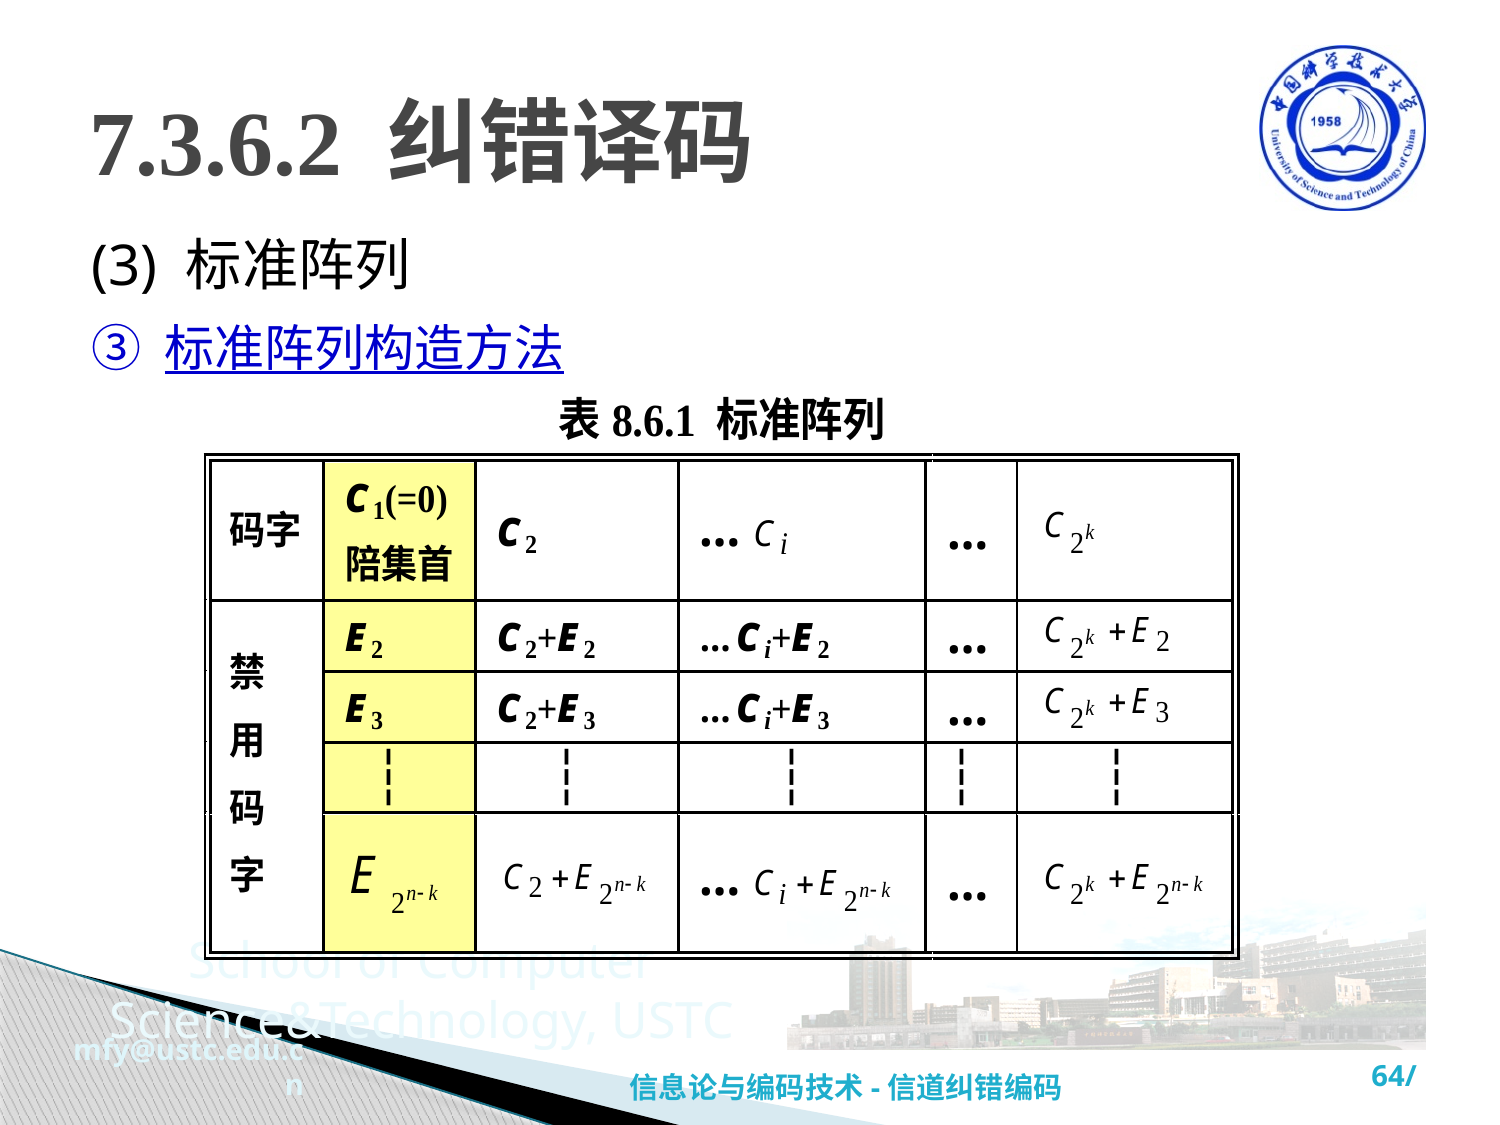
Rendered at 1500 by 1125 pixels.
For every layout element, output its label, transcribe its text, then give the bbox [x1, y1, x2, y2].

text_box (3) 标准阵列 ③ 标准阵列构造方法 [76, 208, 1375, 1071]
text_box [177, 385, 1270, 1029]
title 7.3.6.2 纠错译码 [75, 45, 1425, 233]
